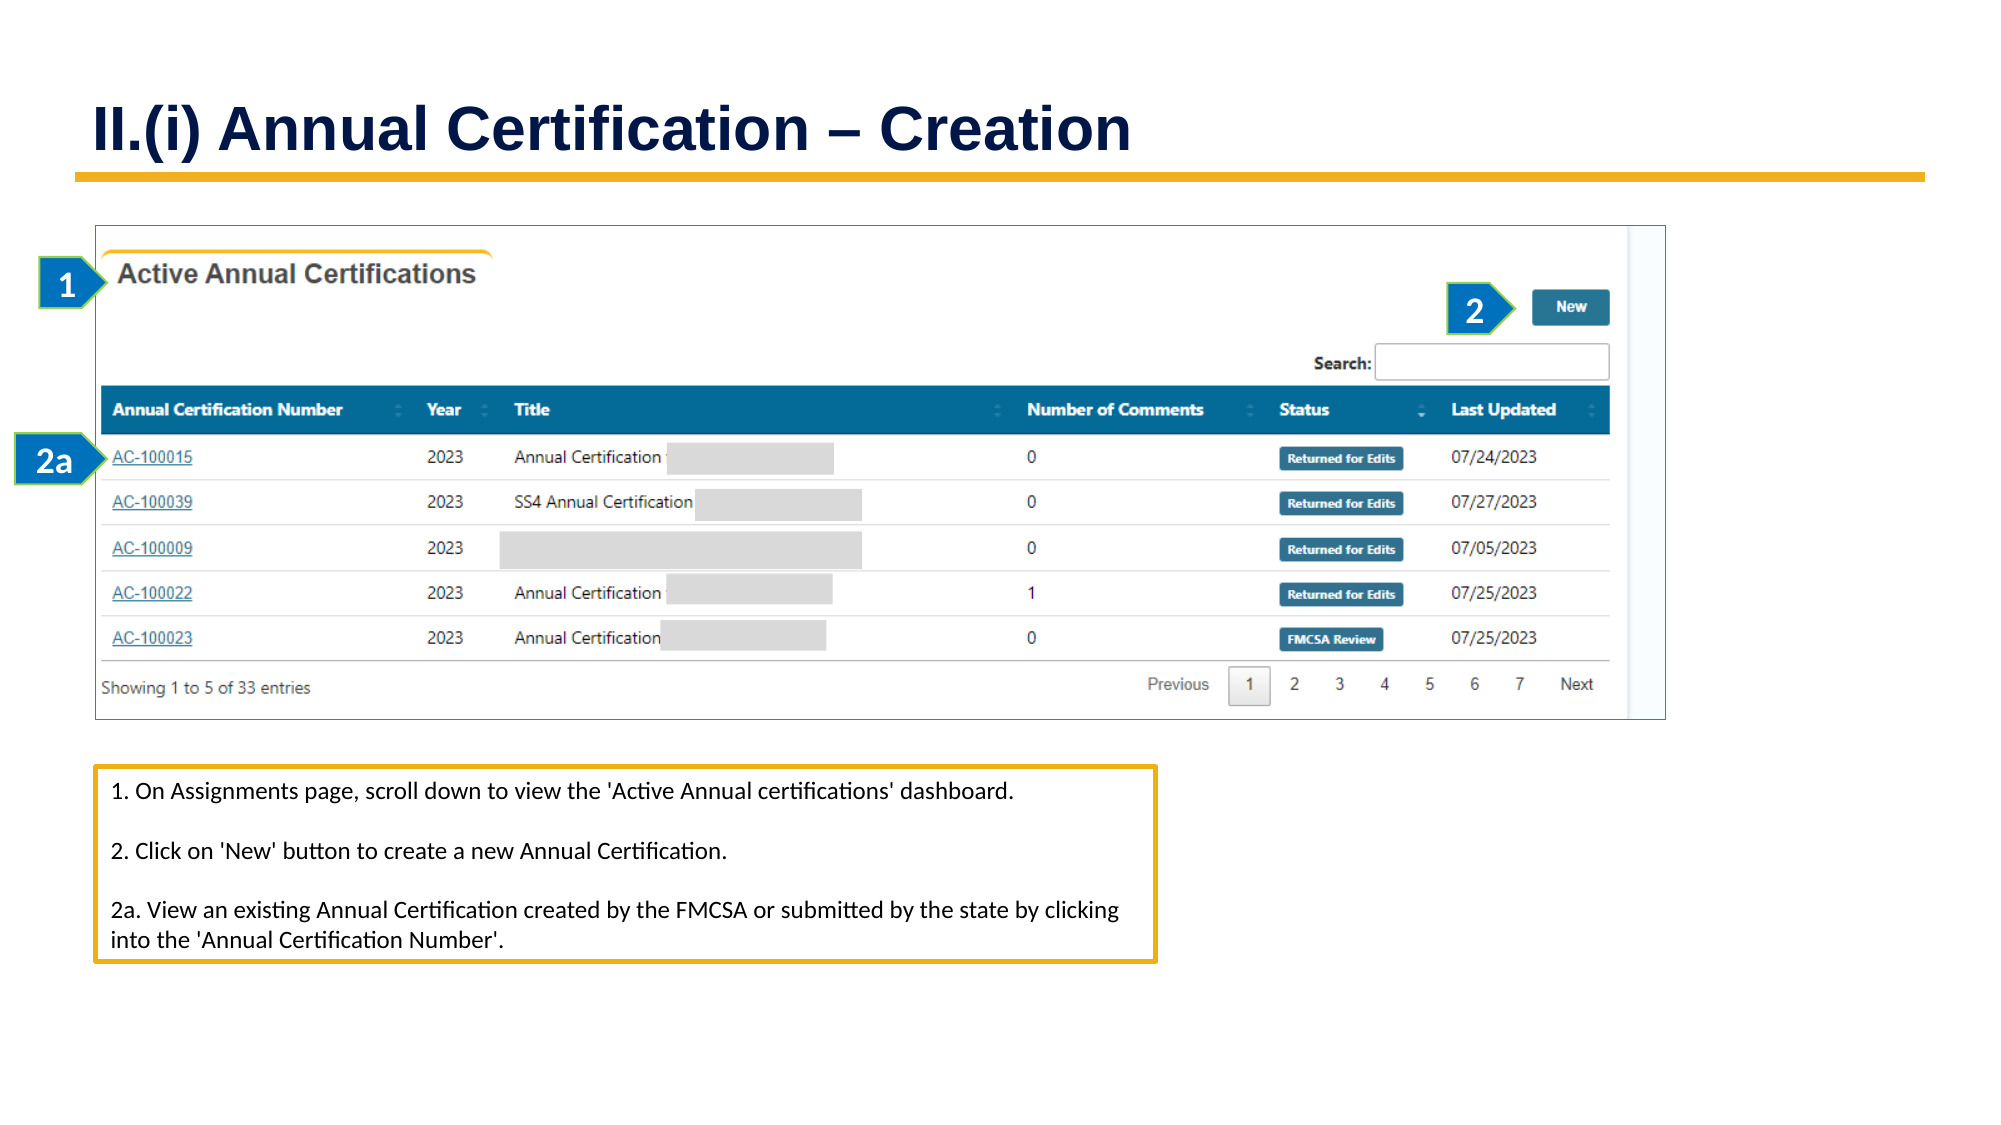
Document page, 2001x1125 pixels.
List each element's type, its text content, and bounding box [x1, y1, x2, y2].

text_box 1 [38, 255, 95, 310]
text_box 1. On Assignments page, scroll down to view the 'Active Annual certifications' dashboard. 2. Click on 'New' button to create a new Annual Certification. 2a. View an existing Annual Certification created by the FMCSA or submitted by the state by clicking into the 'Annual Certification Number'. [95, 766, 1156, 962]
title II.(i) Annual Certification – Creation [75, 20, 1925, 172]
text_box 2a [13, 432, 95, 486]
picture [95, 226, 1665, 720]
